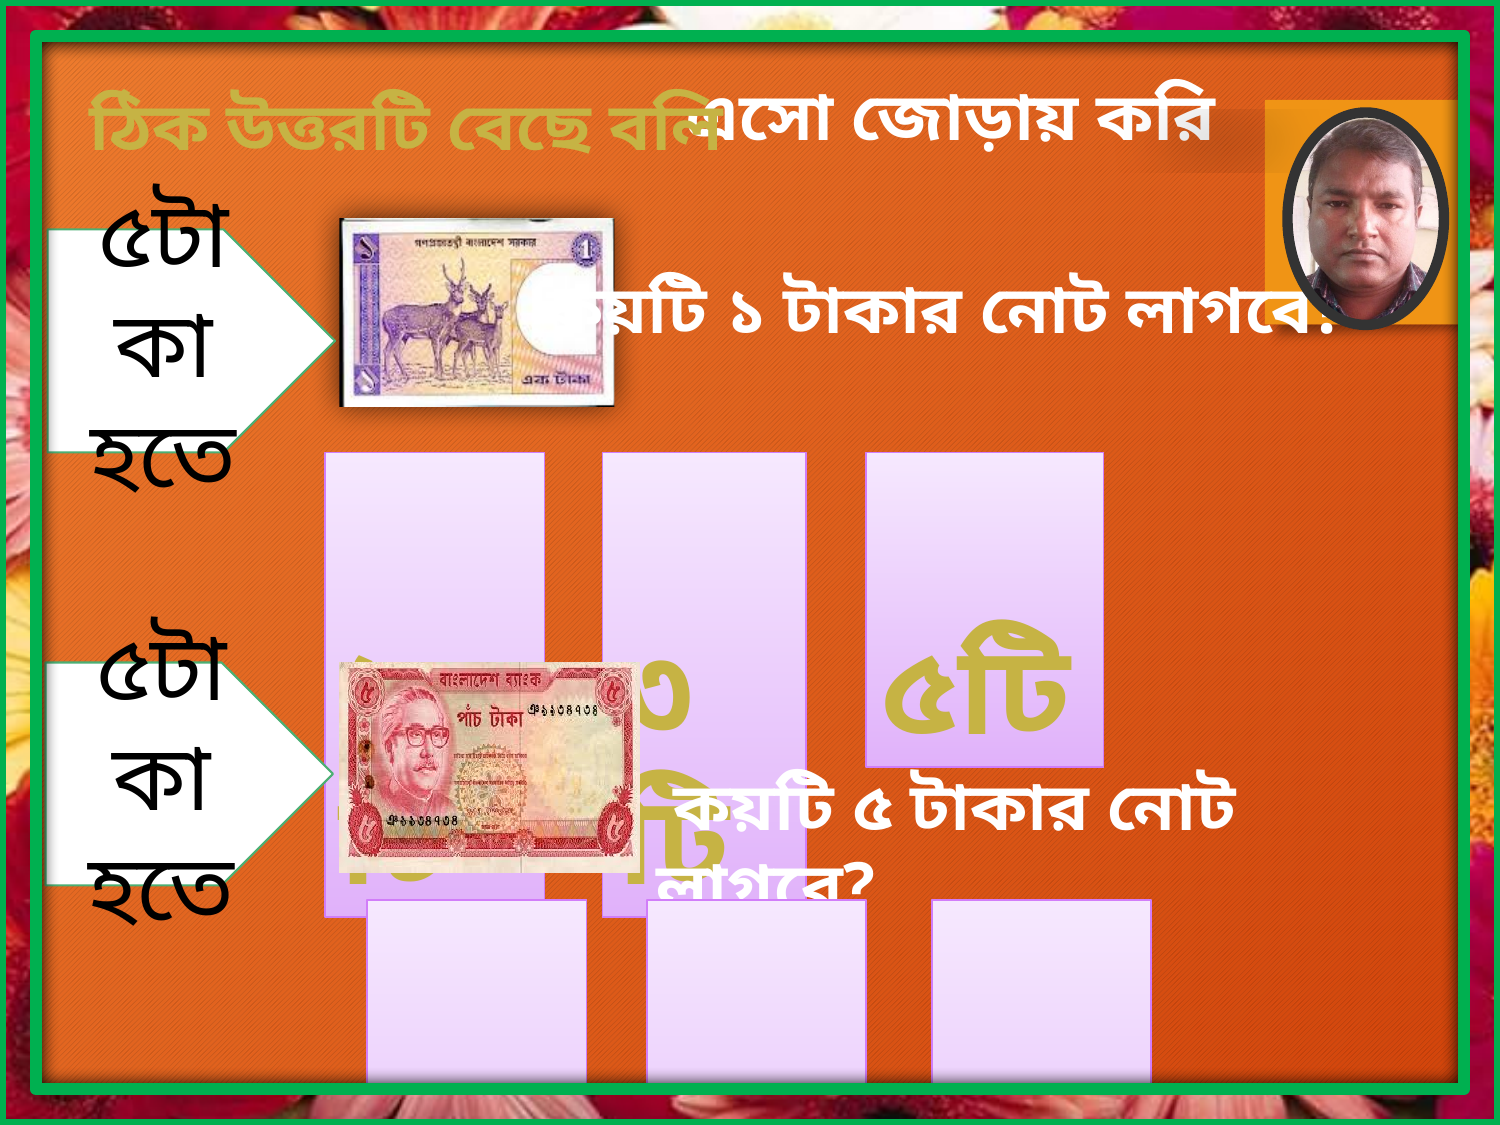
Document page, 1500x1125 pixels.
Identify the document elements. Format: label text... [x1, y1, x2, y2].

text_box ঠিক উত্তরটি বেছে বলি [75, 76, 938, 172]
text_box কয়টি ১ টাকার নোট লাগবে? [615, 259, 1361, 354]
picture [1287, 112, 1463, 348]
text_box ১টি [931, 899, 1152, 1075]
picture [339, 217, 615, 407]
text_box কয়টি ৫ টাকার নোট লাগবে? [641, 756, 1325, 932]
text_box ৫টি [865, 452, 1104, 756]
text_box [0, 0, 1500, 1125]
text_box ২টি [324, 452, 545, 918]
picture [339, 662, 640, 873]
text_box এসো জোড়ায় করি [671, 66, 1231, 161]
text_box ০টি [366, 899, 587, 1075]
text_box ৩টি [602, 452, 807, 918]
text_box ৫টাকা হতে [52, 661, 334, 887]
text_box ২টি [646, 899, 867, 1075]
text_box ৫টাকা হতে [52, 228, 336, 454]
